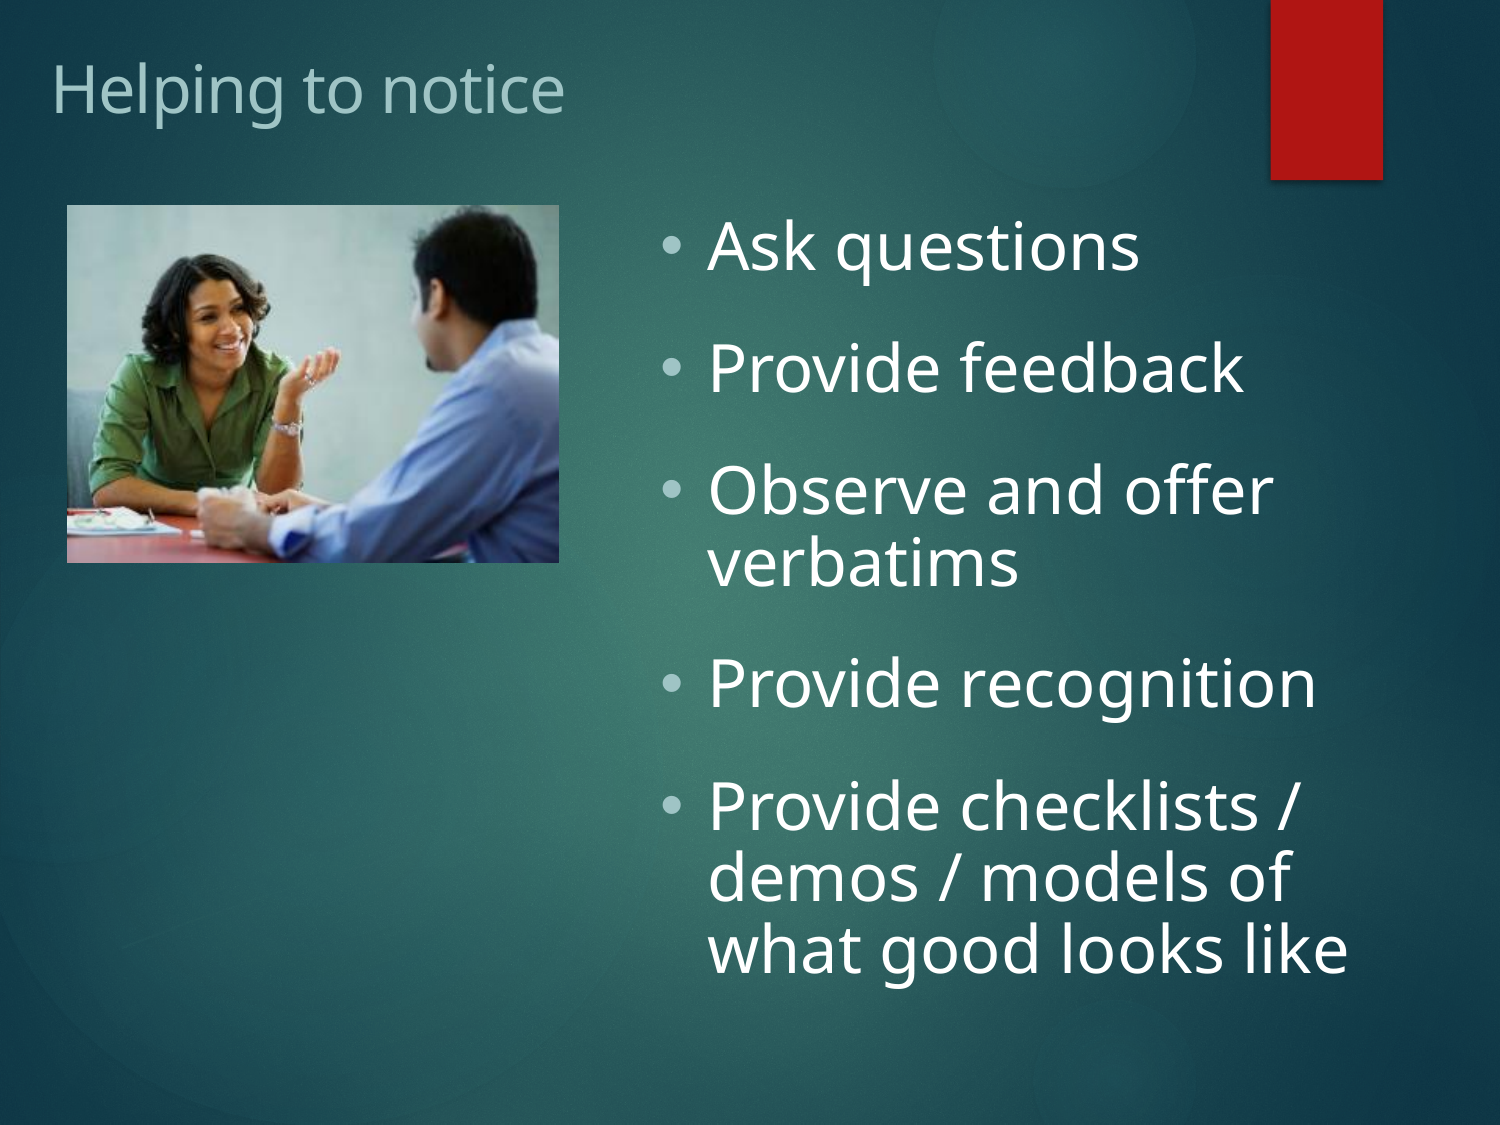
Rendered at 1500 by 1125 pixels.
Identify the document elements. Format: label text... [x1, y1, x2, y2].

text_box Helping to notice [35, 30, 1386, 135]
picture [67, 205, 560, 563]
text_box Ask questions Provide feedback Observe and offer verbatims Provide recognition Provide checklists / demos / models of what good looks like [645, 205, 1432, 1087]
